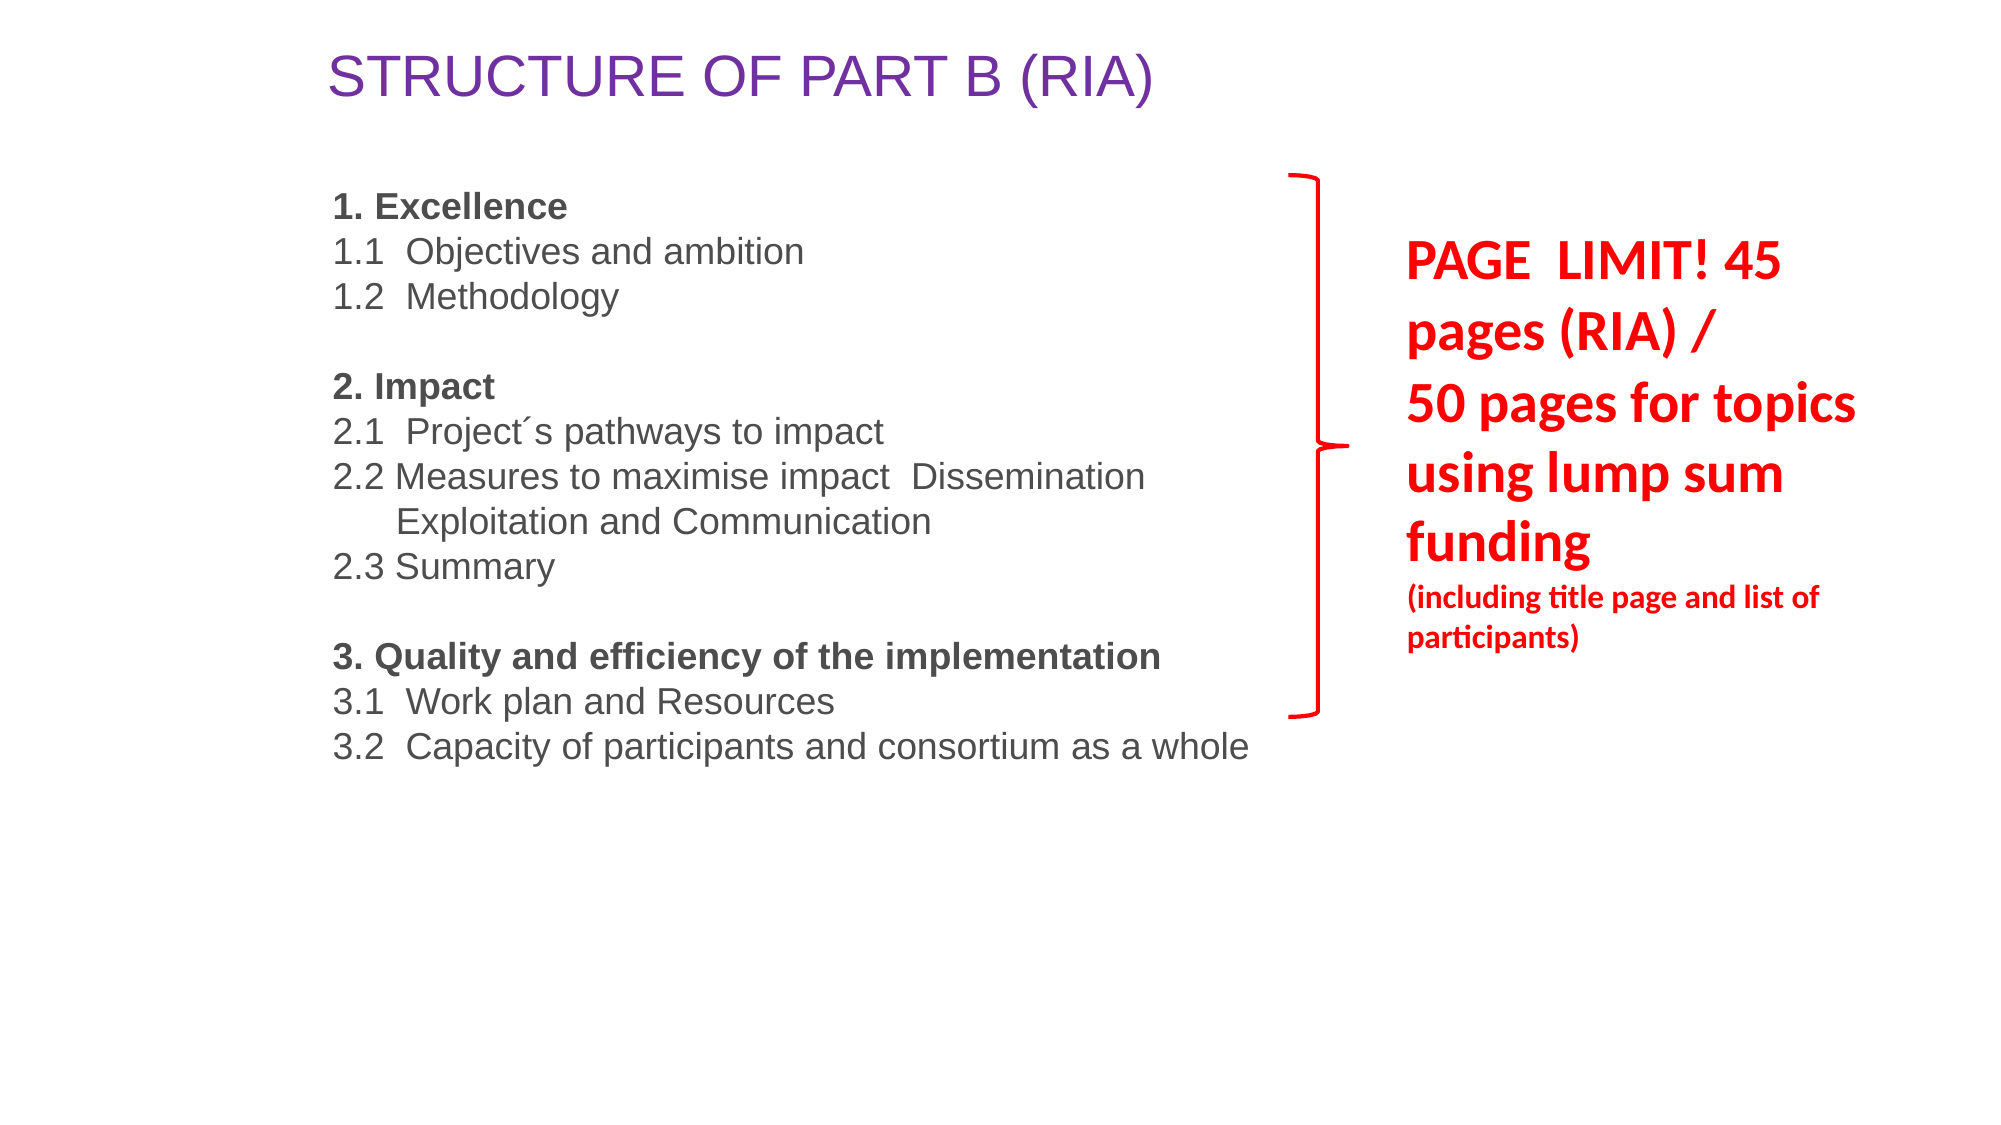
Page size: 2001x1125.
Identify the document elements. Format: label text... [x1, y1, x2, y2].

text_box 1. Excellence 1.1 Objectives and ambition 1.2 Methodology 2. Impact 2.1 Project´s pathways to impact 2.2 Measures to maximise impact Dissemination Exploitation and Communication 2.3 Summary 3. Quality and efficiency of the implementation 3.1 Work plan and Resources 3.2 Capacity of participants and consortium as a whole [318, 175, 1318, 775]
text_box PAGE LIMIT! 45 pages (RIA) / 50 pages for topics using lump sum funding (including title page and list of participants) [1404, 219, 1891, 698]
text_box [1318, 440, 1348, 452]
text_box STRUCTURE OF PART B (RIA)B [296, 30, 1210, 116]
